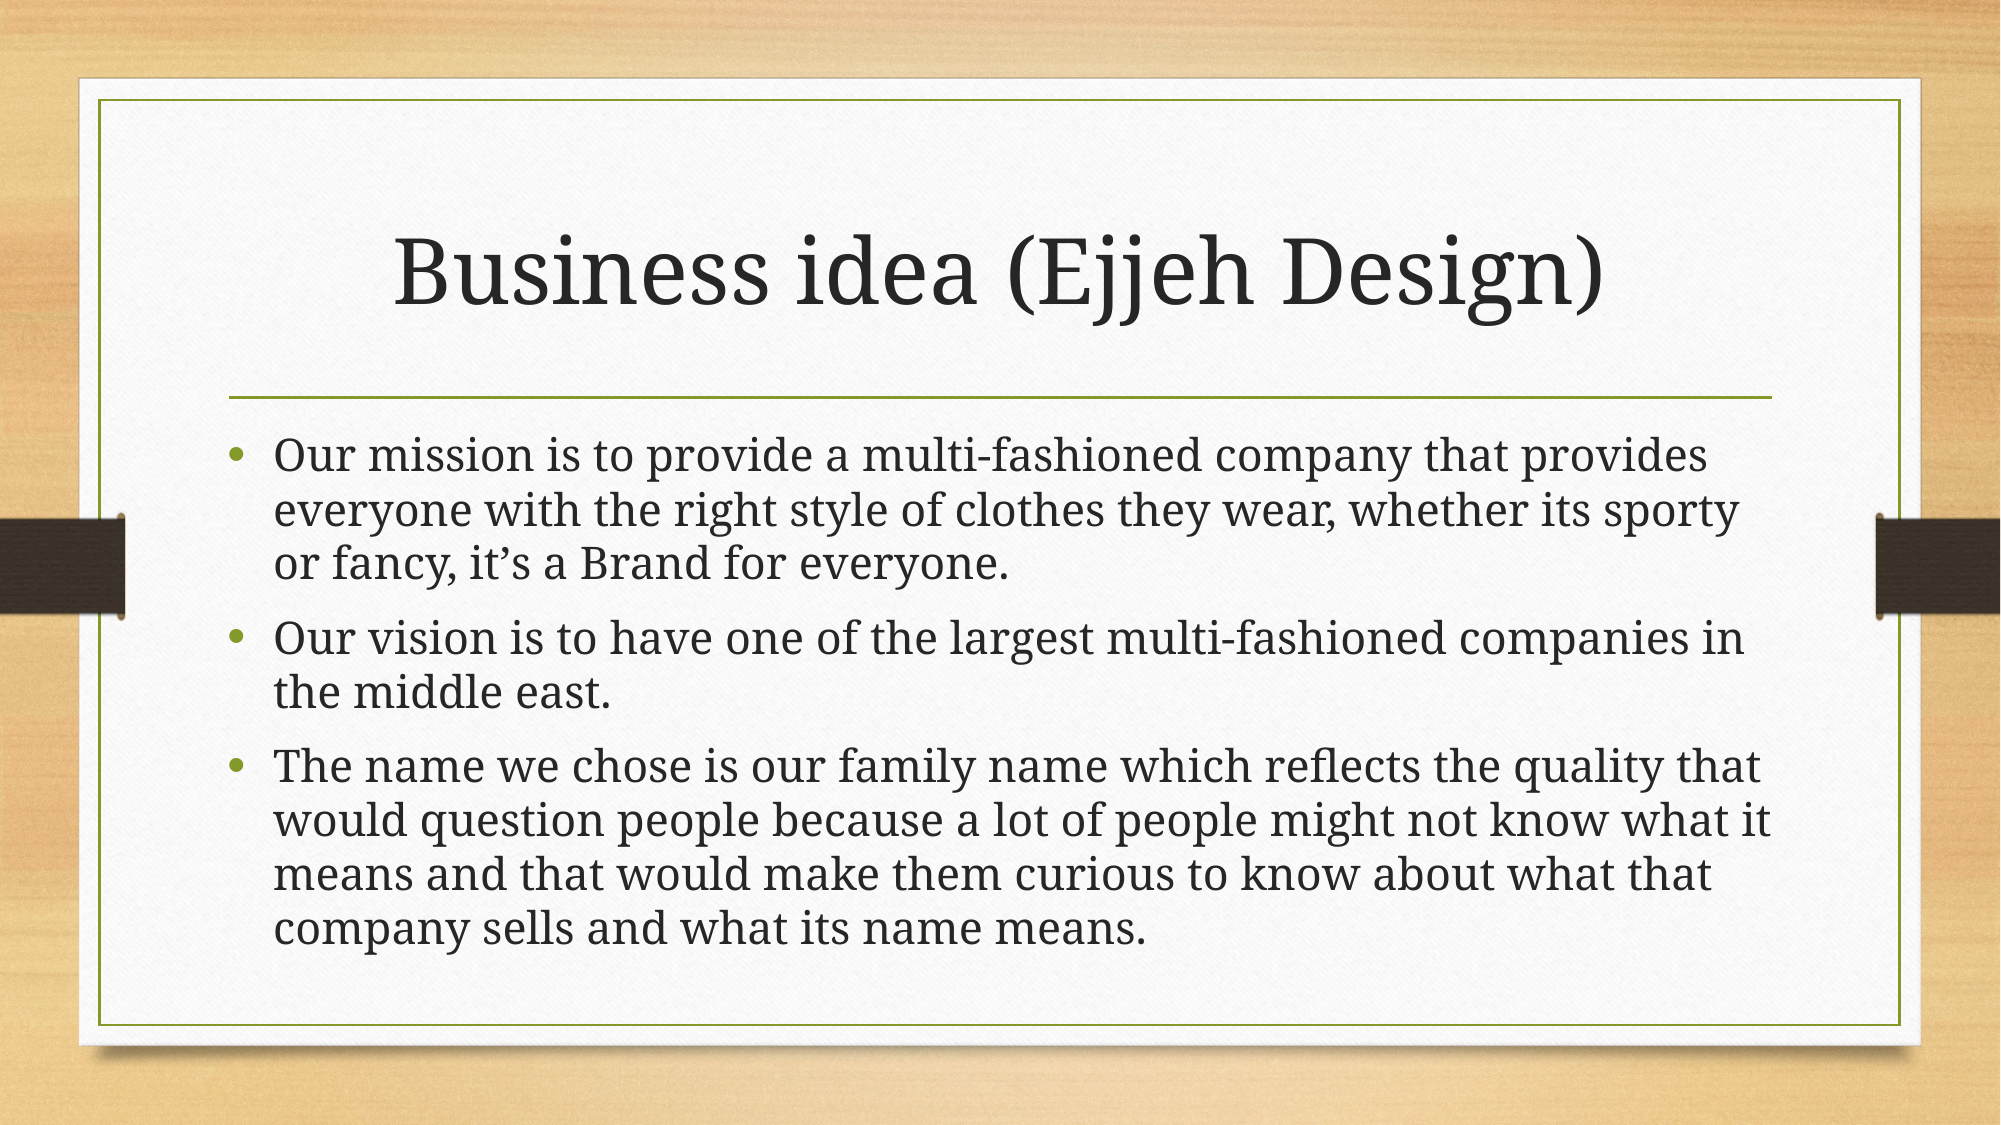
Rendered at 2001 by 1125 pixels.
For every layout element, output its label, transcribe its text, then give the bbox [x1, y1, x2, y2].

list Our mission is to provide a multi-fashioned company that provides everyone with the right style of clothes they wear, whether its sporty or fancy, it’s a Brand for everyone. Our vision is to have one of the largest multi-fashioned companies in the middle east. The name we chose is our family name which reflects the quality that would question people because a lot of people might not know what it means and that would make them curious to know about what that company sells and what its name means. [212, 419, 1788, 964]
picture [0, 0, 2001, 1125]
title Business idea (Ejjeh Design) [212, 161, 1788, 375]
